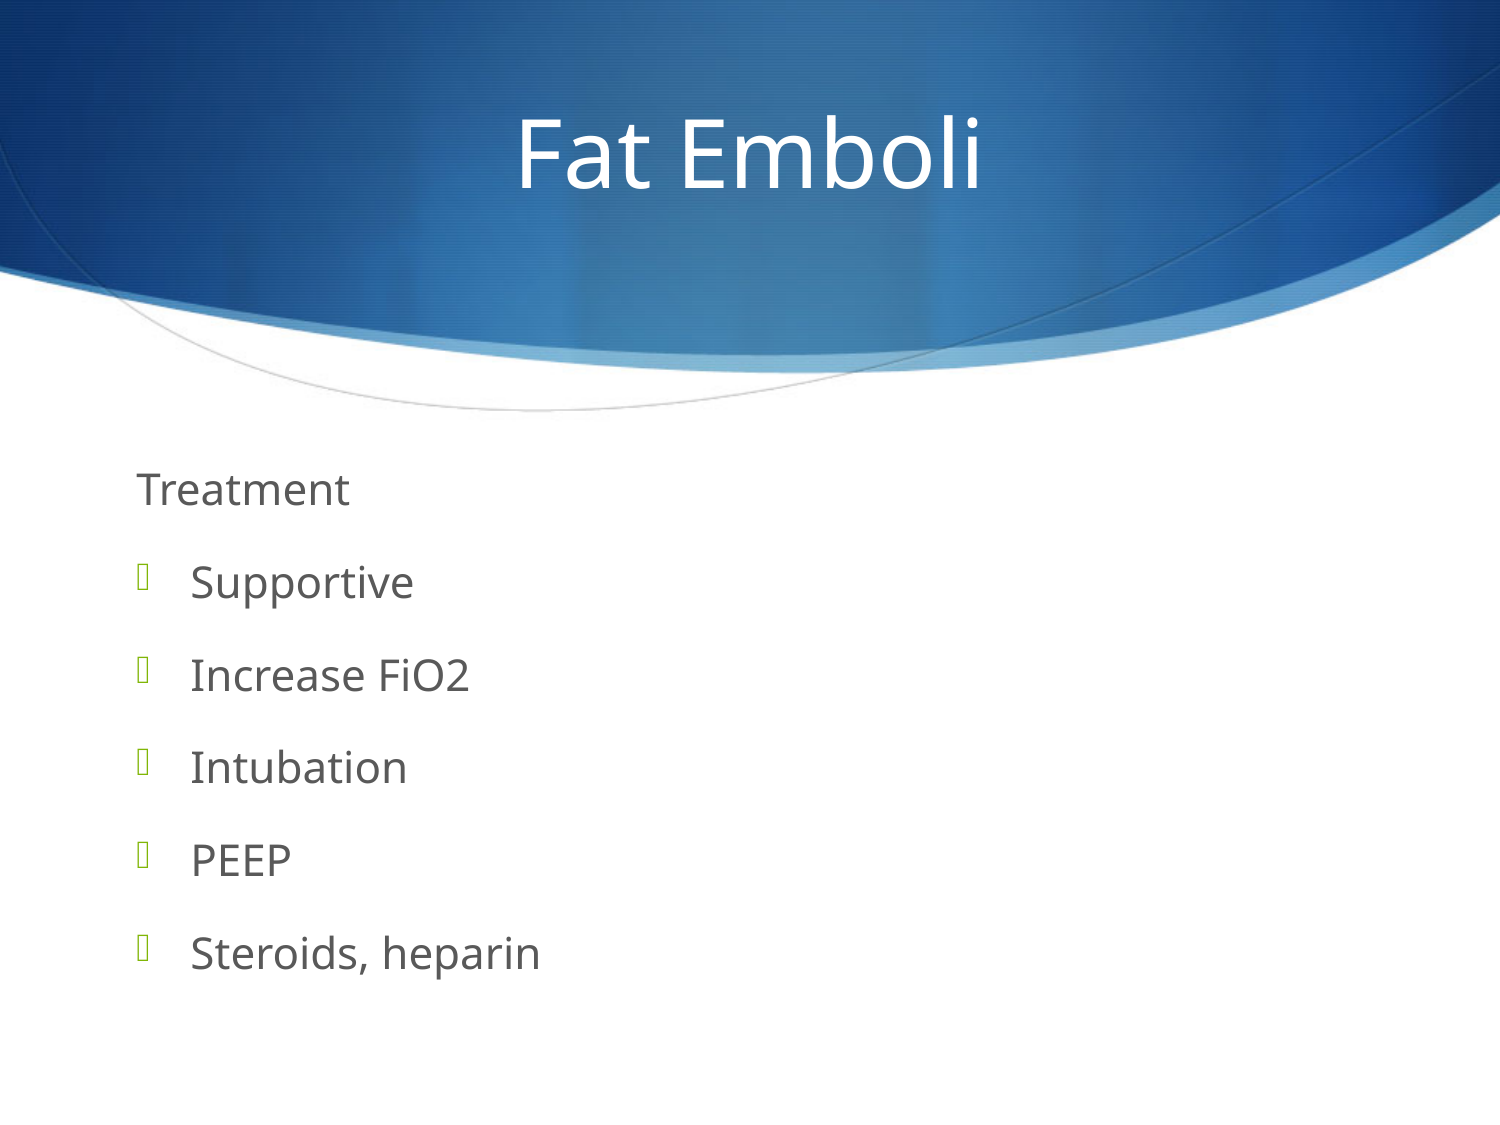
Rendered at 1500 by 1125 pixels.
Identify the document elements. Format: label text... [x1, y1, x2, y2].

picture [0, 0, 1500, 1125]
list Treatment Supportive Increase FiO2 Intubation PEEP Steroids, heparin [121, 454, 1379, 991]
title Fat Emboli [75, 56, 1425, 245]
